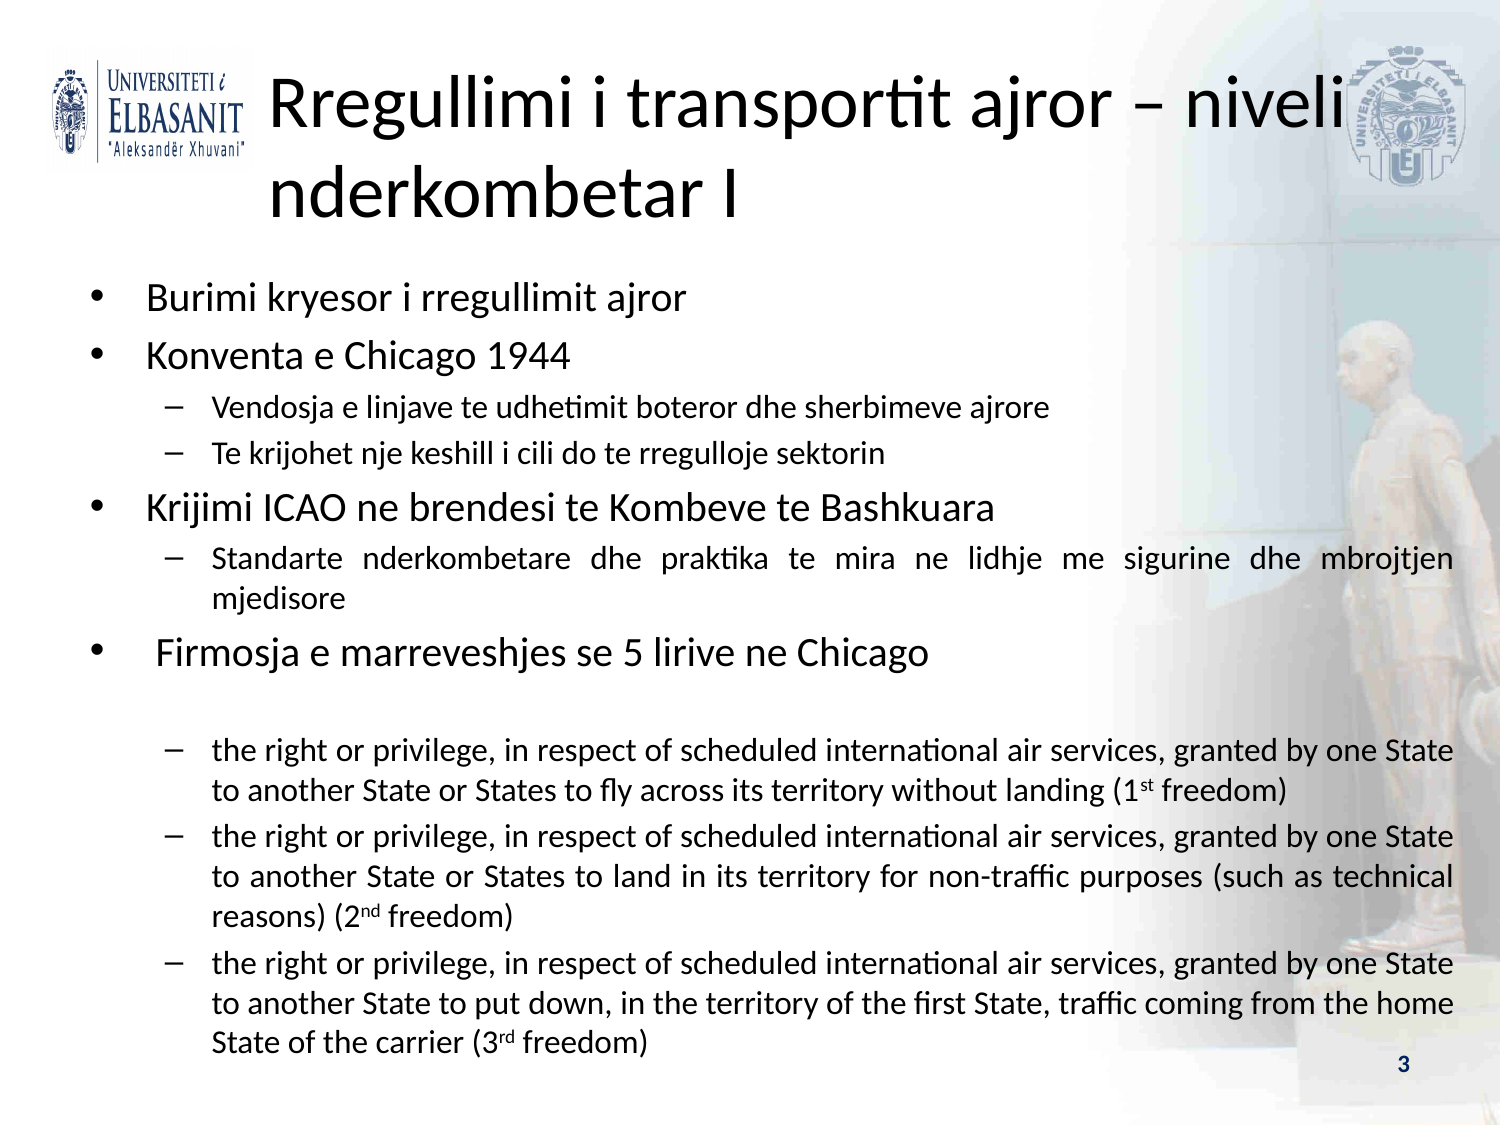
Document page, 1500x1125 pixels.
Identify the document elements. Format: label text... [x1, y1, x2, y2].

picture [46, 46, 255, 173]
text_box Rregullimi i transportit ajror – niveli nderkombetar I [253, 45, 969, 256]
text_box Burimi kryesor i rregullimit ajror Konventa e Chicago 1944 Vendosja e linjave te udhetimit boteror dhe sherbimeve ajrore Te krijohet nje keshill i cili do te rregulloje sektorin Krijimi ICAO ne brendesi te Kombeve te Bashkuara Standarte nderkombetare dhe praktika te mira ne lidhje me sigurine dhe mbrojtjen mjedisore Firmosja e marreveshjes se 5 lirive ne Chicago the right or privilege, in respect of scheduled international air services, granted by one State to another State or States to fly across its territory without landing (1st freedom) the right or privilege, in respect of scheduled international air services, granted by one State to another State or States to land in its territory for non-traffic purposes (such as technical reasons) (2nd freedom) the right or privilege, in respect of scheduled international air services, granted by one State to another State to put down, in the territory of the first State, traffic coming from the home State of the carrier (3rd freedom) [75, 262, 969, 1050]
picture [974, 0, 1500, 1125]
